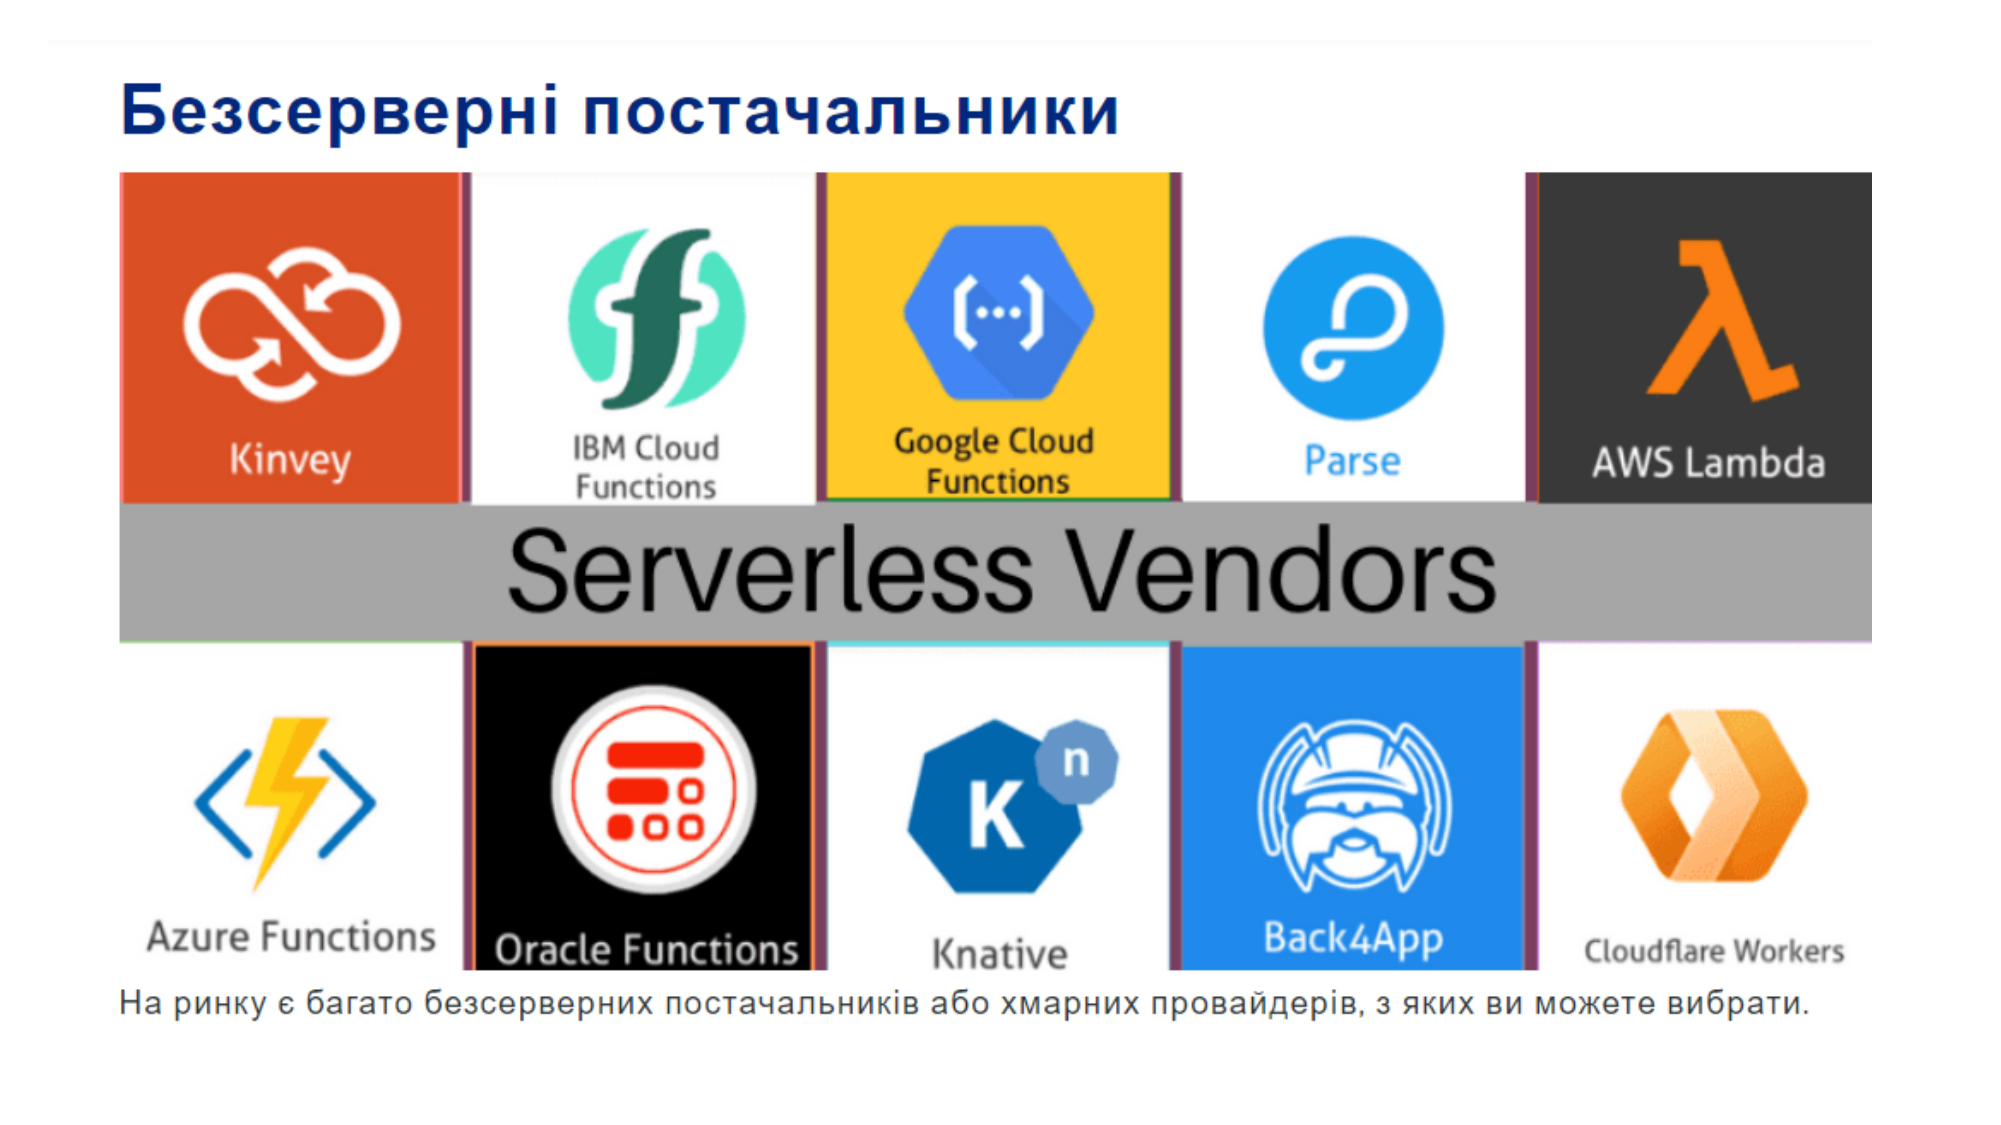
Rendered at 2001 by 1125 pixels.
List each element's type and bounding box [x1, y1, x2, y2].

picture [48, 40, 1872, 1037]
